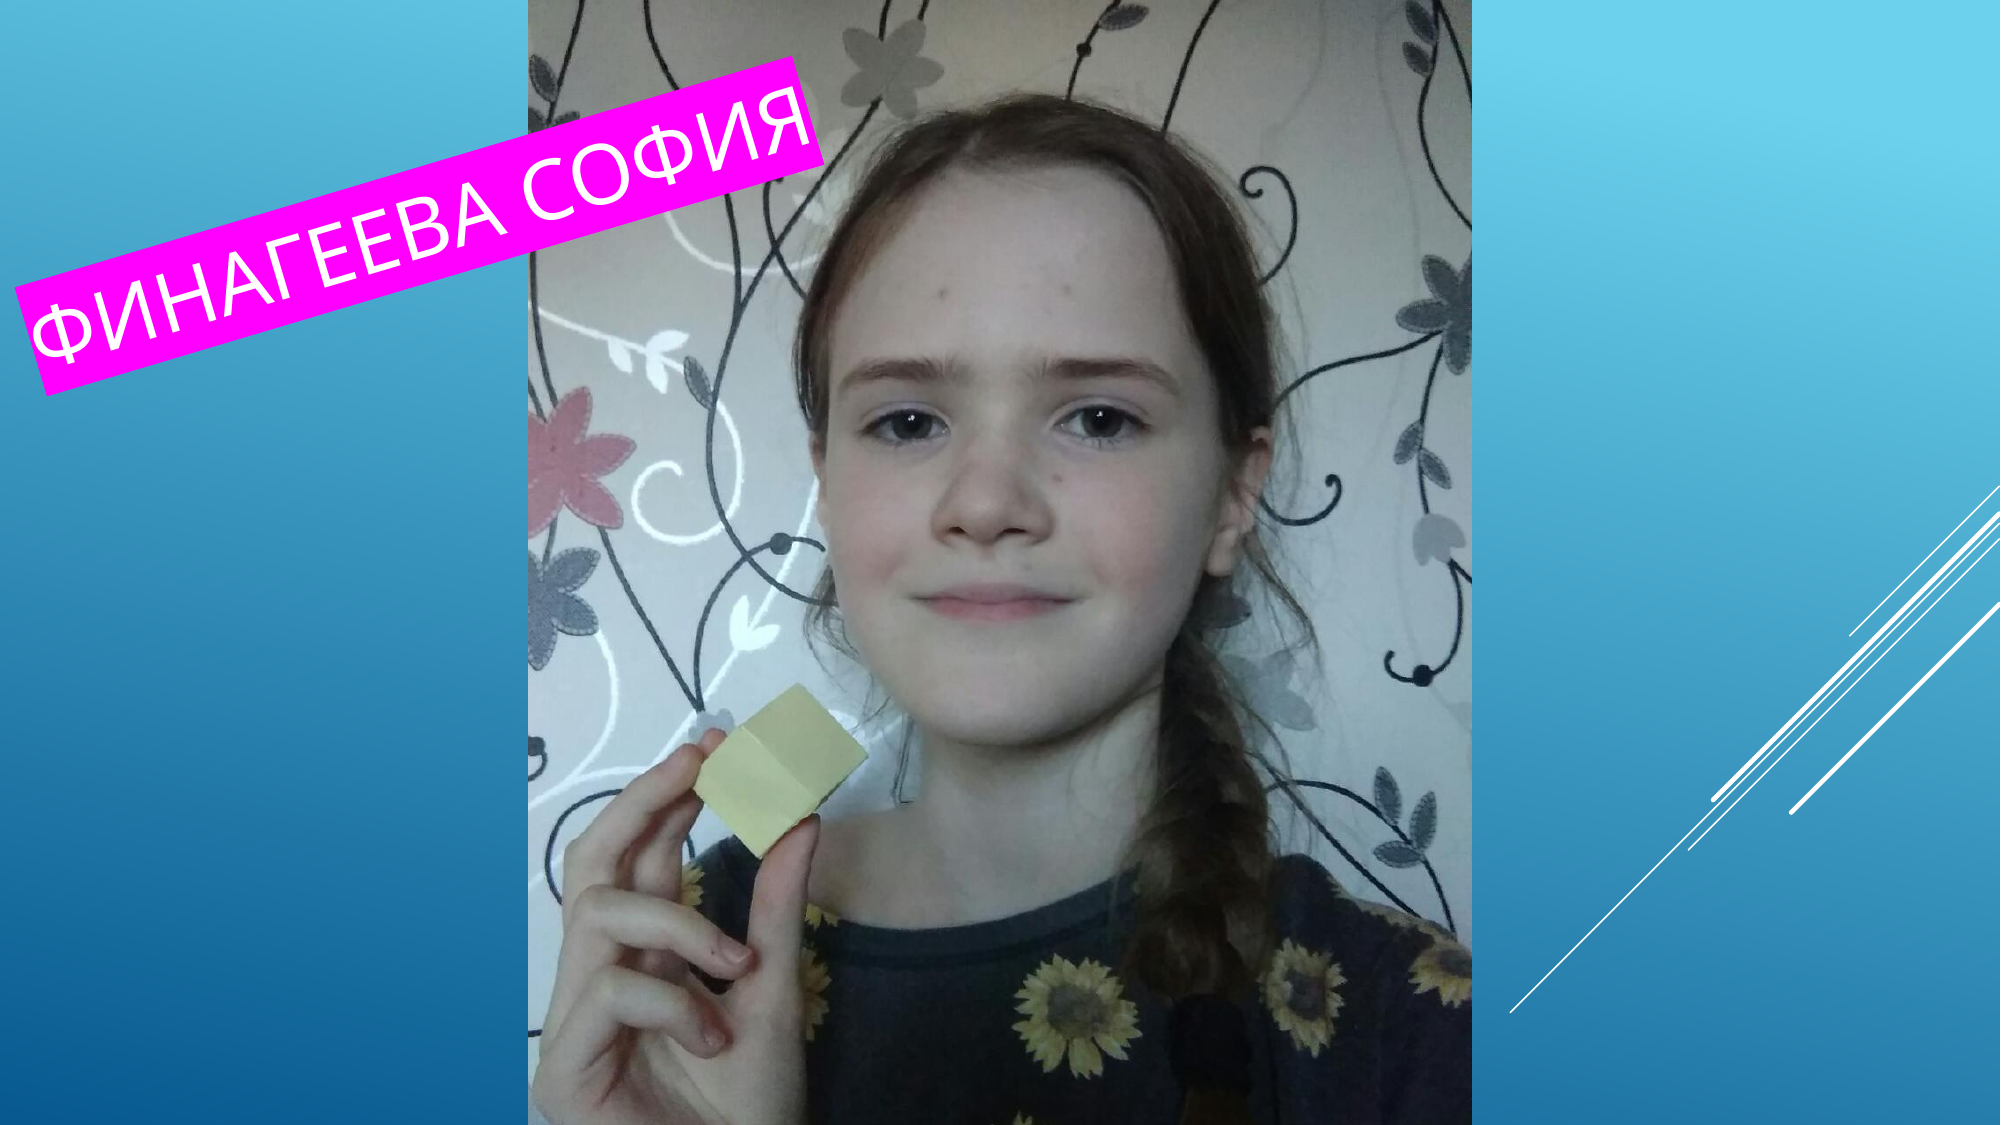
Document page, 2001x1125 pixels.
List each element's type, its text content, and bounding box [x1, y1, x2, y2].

text_box ФИНАГЕЕВА СОФИЯ [0, 132, 528, 401]
picture [528, 0, 1472, 1125]
